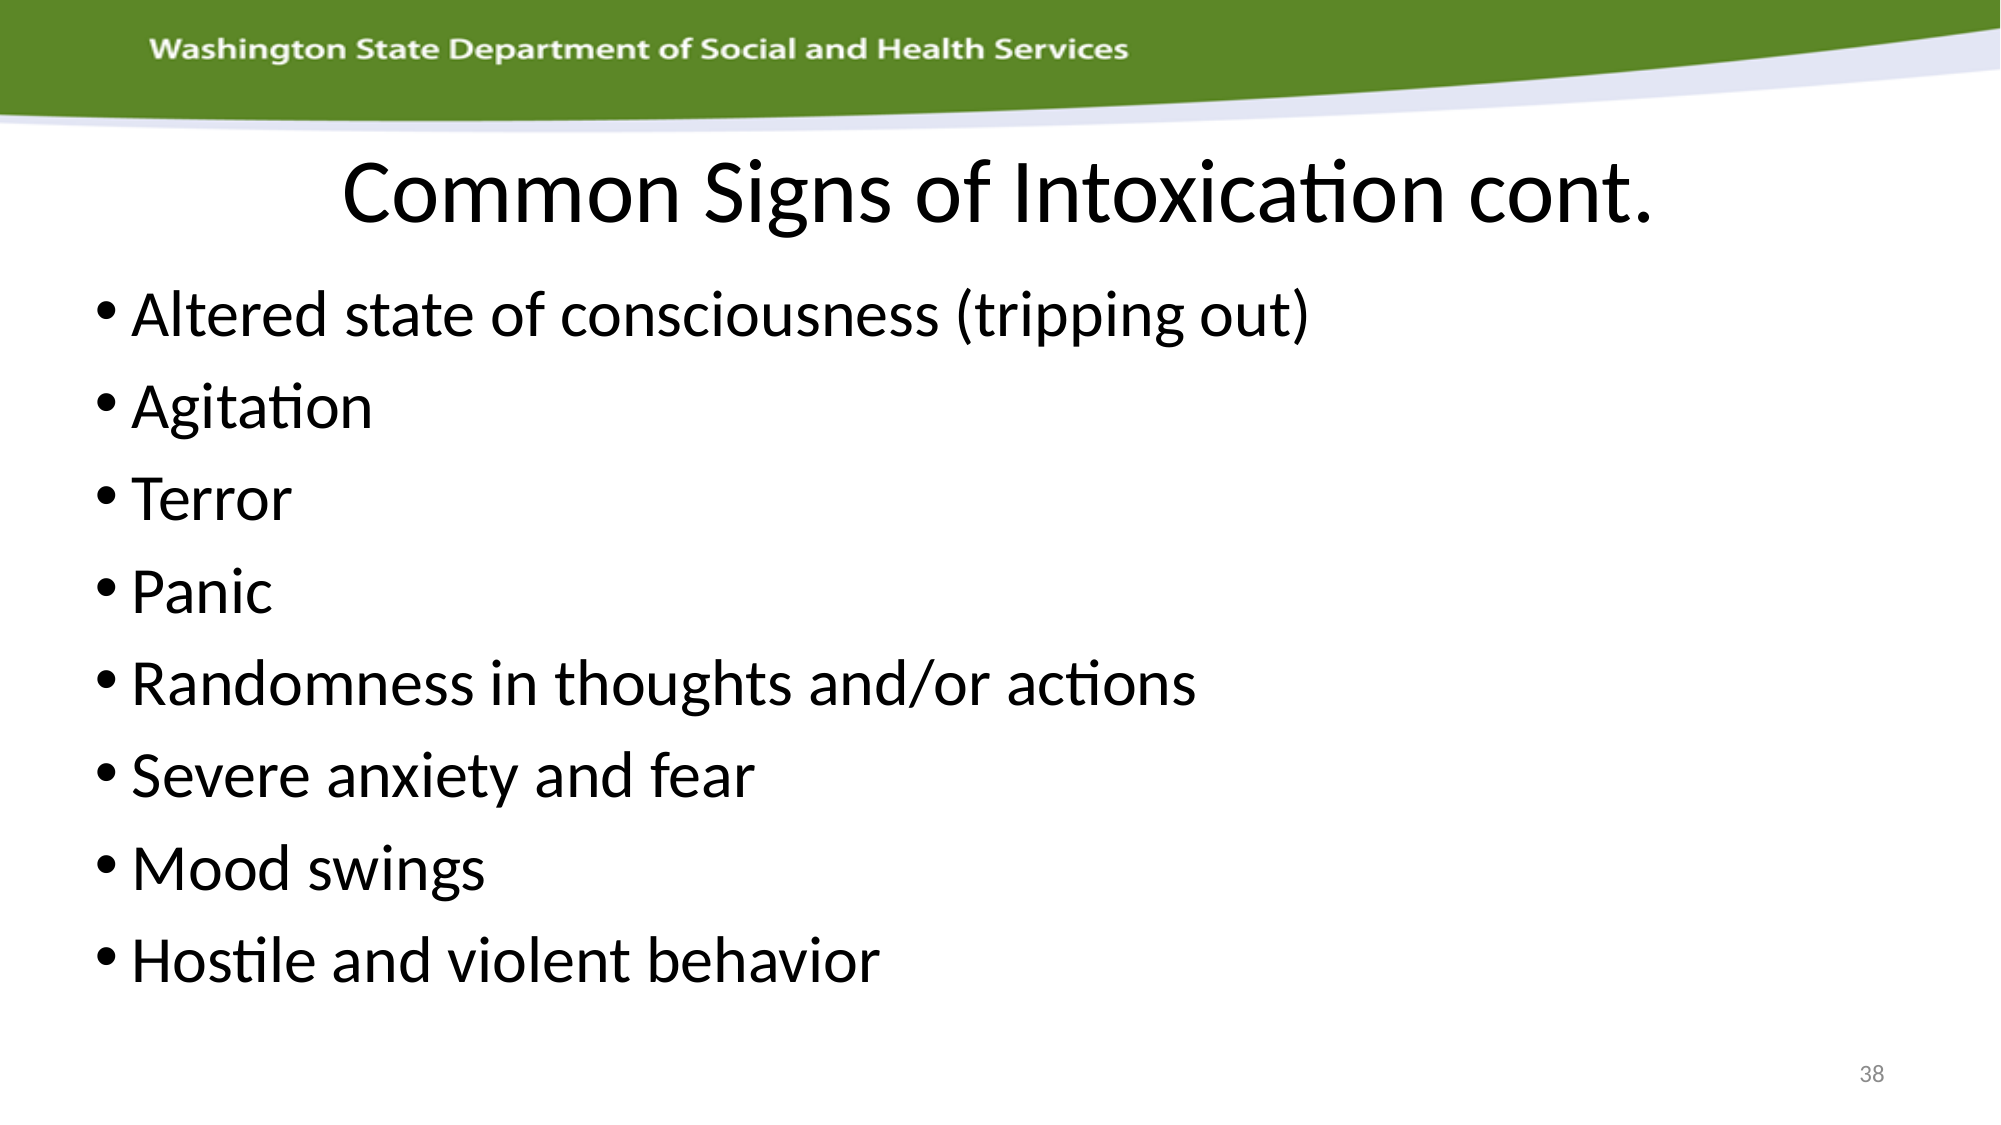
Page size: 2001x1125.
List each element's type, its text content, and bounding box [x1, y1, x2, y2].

list Altered state of consciousness (tripping out) Agitation Terror Panic Randomness in thoughts and/or actions Severe anxiety and fear Mood swings Hostile and violent behavior [0, 262, 1900, 1005]
picture [0, 0, 2001, 1125]
title Common Signs of Intoxication cont. [99, 45, 1900, 262]
slide_number 38 [1433, 1042, 1900, 1103]
